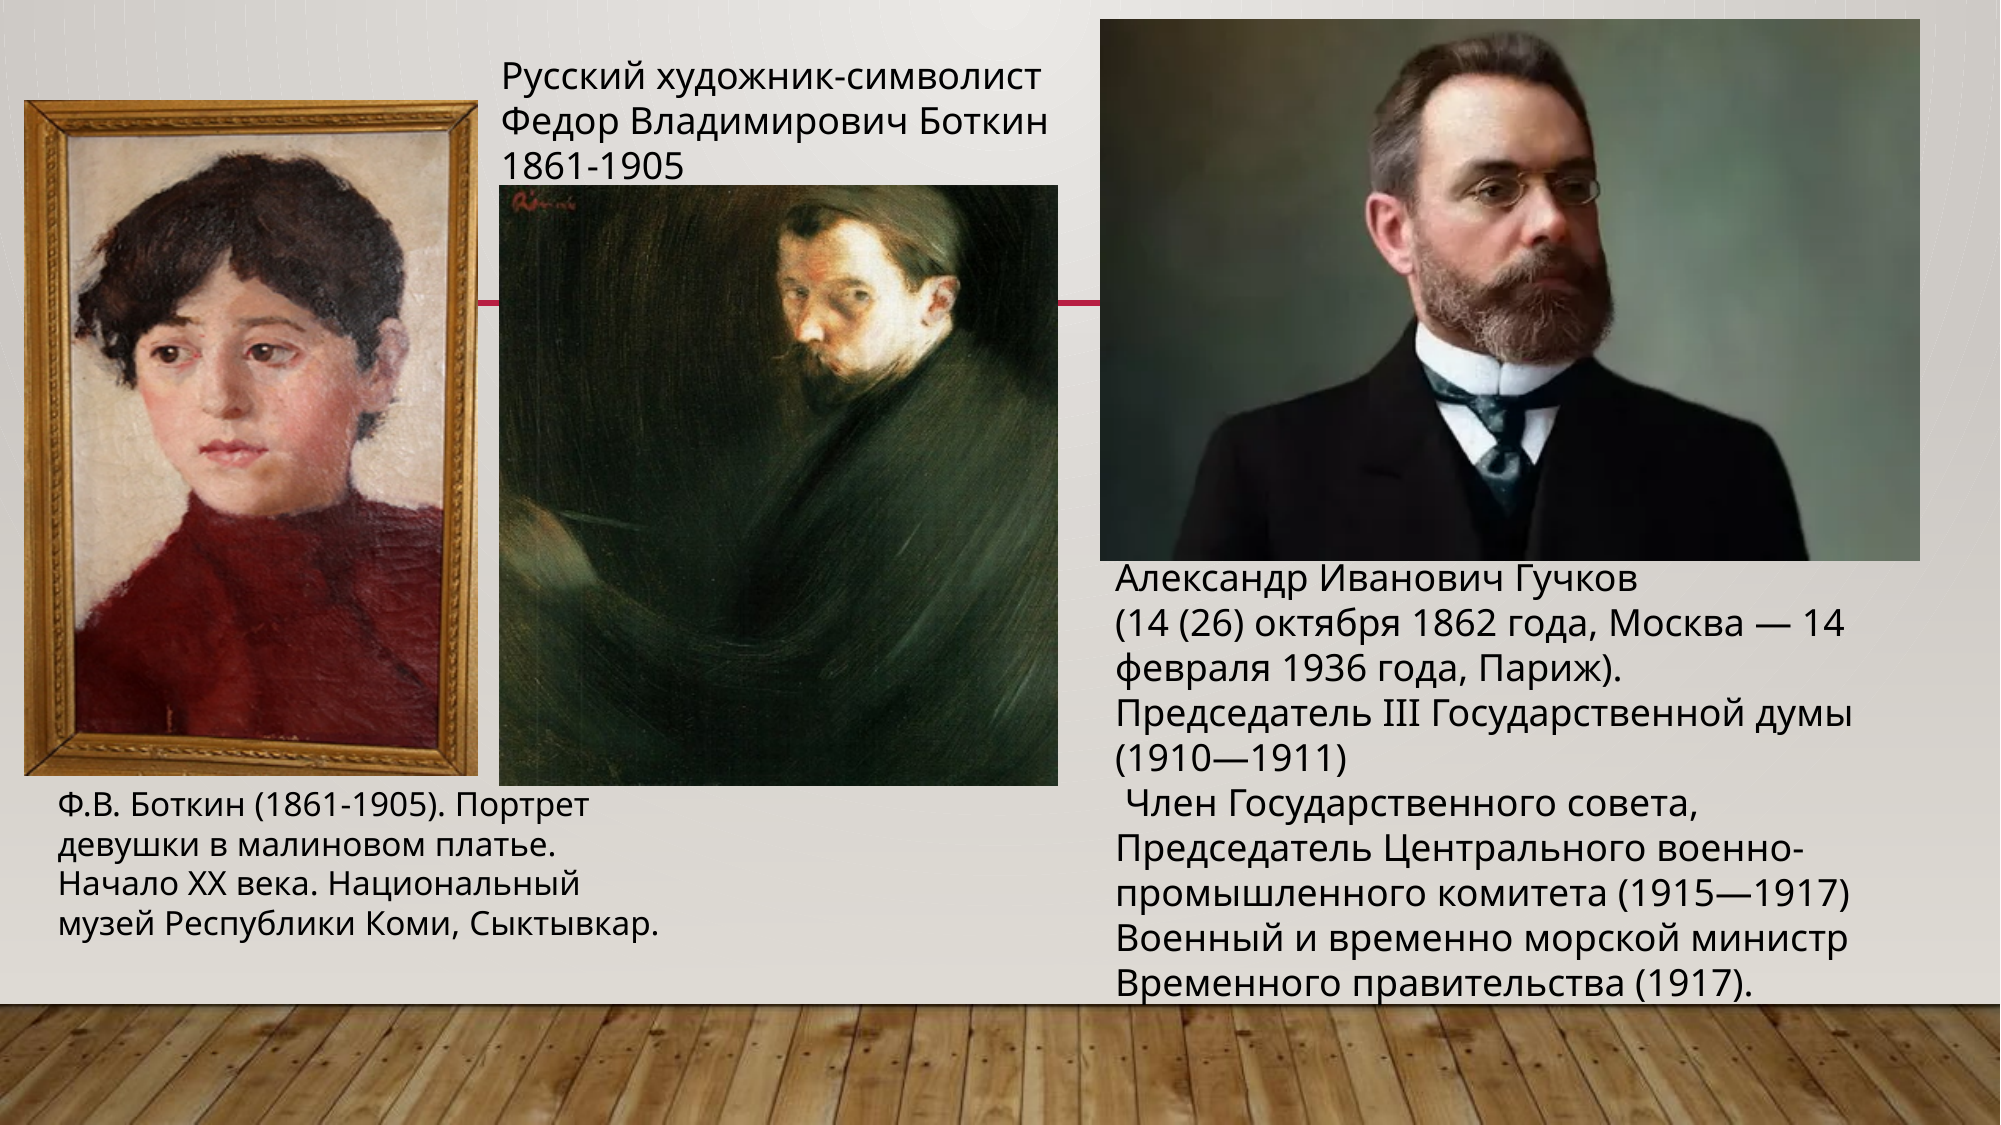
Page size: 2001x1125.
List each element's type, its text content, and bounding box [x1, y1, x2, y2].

text_box Русский художник-символист Федор Владимирович Боткин 1861-1905 [486, 44, 1074, 195]
text_box Александр Иванович Гучков (14 (26) октября 1862 года, Москва — 14 февраля 1936 года, Париж). Председатель III Государственной думы (1910—1911) Член Государственного совета, Председатель Центрального военно-промышленного комитета (1915—1917) Военный и временно морской министр Временного правительства (1917). [1100, 546, 1963, 1056]
picture [1100, 19, 1921, 561]
picture [499, 185, 1058, 786]
picture [24, 100, 478, 776]
text_box Ф.В. Боткин (1861-1905). Портрет девушки в малиновом платье. Начало XX века. Национальный музей Республики Коми, Сыктывкар. [42, 775, 700, 950]
picture [0, 1004, 2000, 1125]
